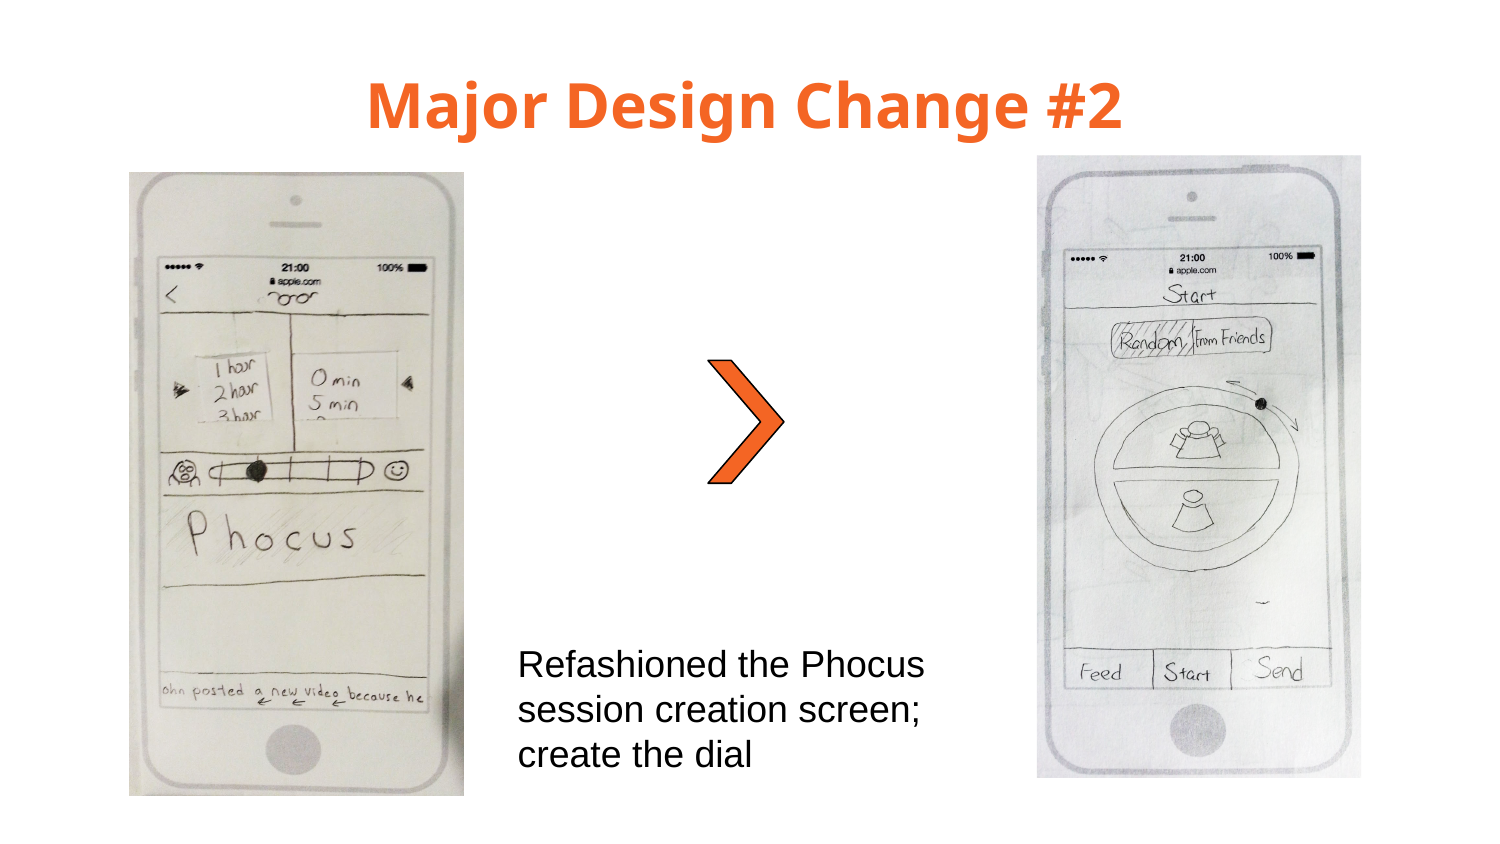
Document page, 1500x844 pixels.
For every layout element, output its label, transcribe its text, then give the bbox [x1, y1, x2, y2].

picture [128, 171, 465, 796]
title Major Design Change #2 [350, 51, 1150, 156]
text_box [707, 360, 784, 484]
picture [887, 156, 1500, 777]
text_box Refashioned the Phocus session creation screen; create the dial [502, 625, 989, 730]
